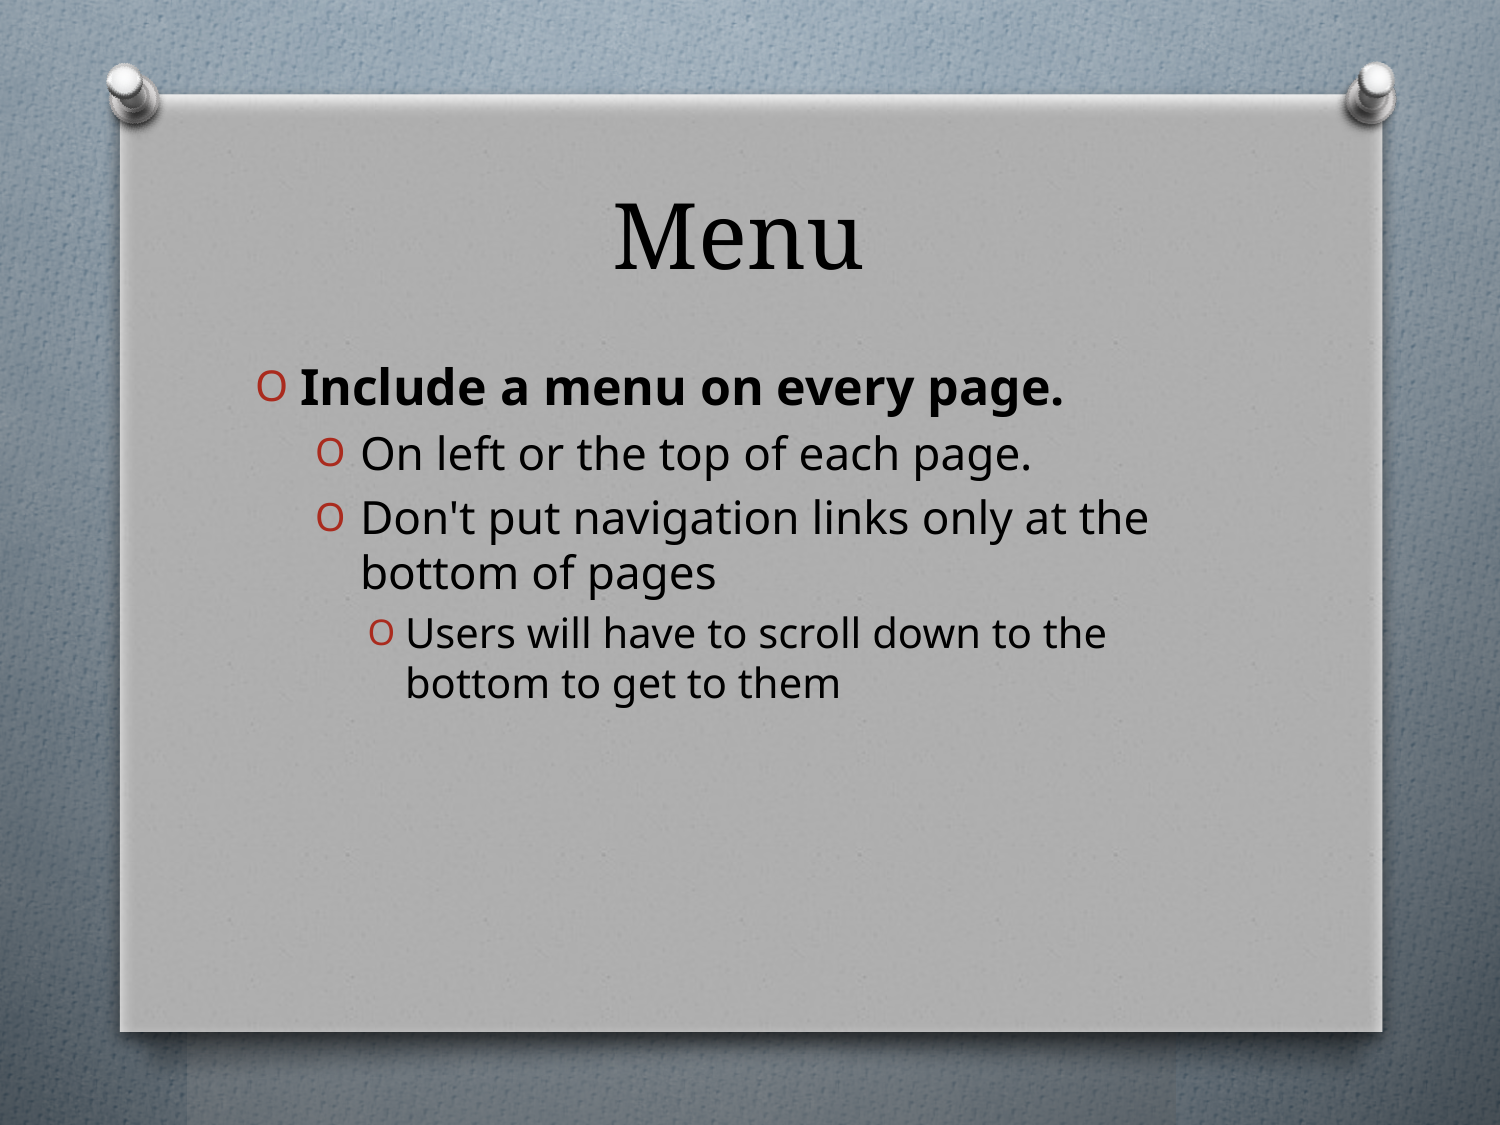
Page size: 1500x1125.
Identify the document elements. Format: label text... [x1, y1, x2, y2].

picture [1317, 35, 1439, 156]
list Include a menu on every page. On left or the top of each page. Don't put navigation links only at the bottom of pages Users will have to scroll down to the bottom to get to them [240, 347, 1257, 939]
picture [75, 29, 198, 153]
title Menu [179, 134, 1323, 332]
